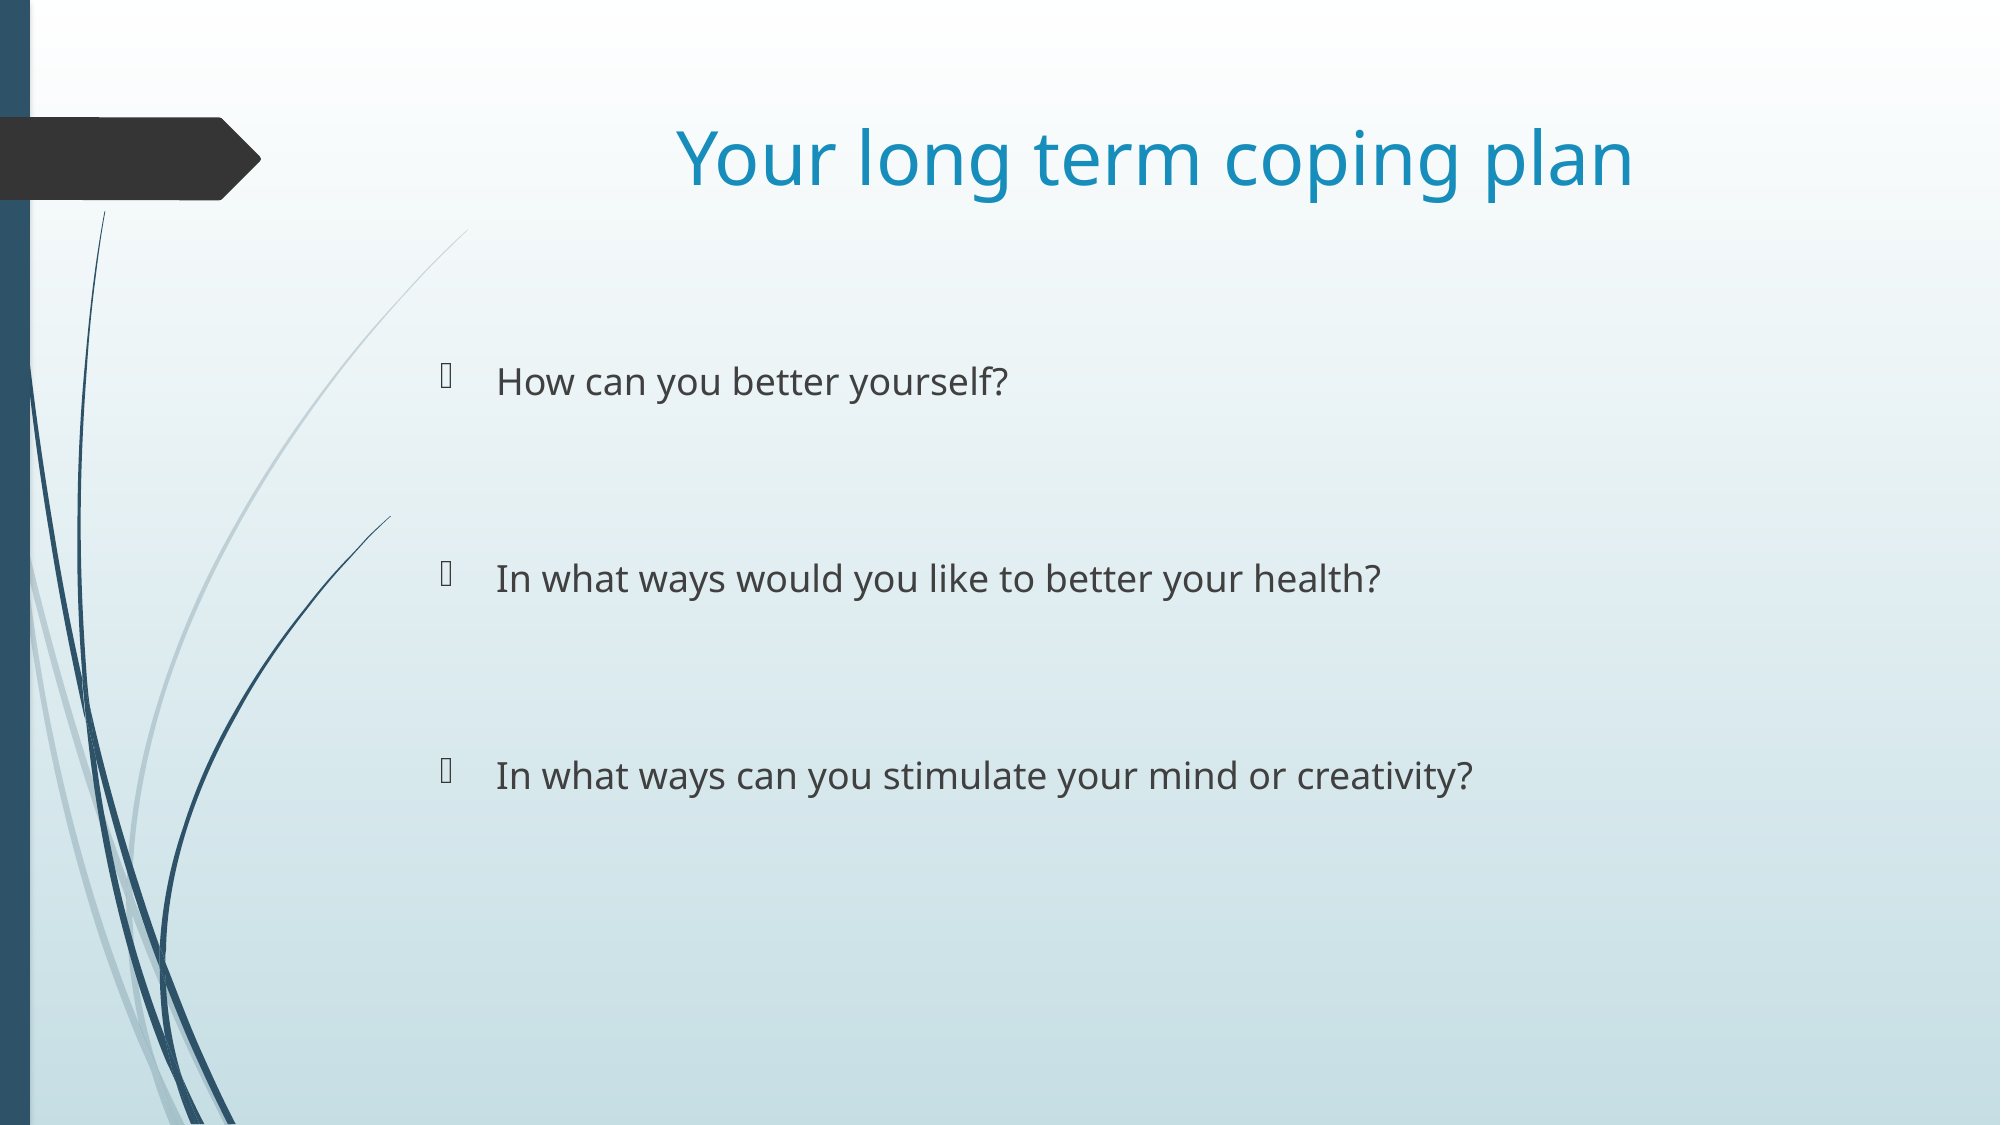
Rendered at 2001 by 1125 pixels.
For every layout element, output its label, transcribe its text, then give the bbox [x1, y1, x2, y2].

title Your long term coping plan [425, 102, 1888, 313]
list How can you better yourself? In what ways would you like to better your health? In what ways can you stimulate your mind or creativity? [424, 350, 1888, 970]
